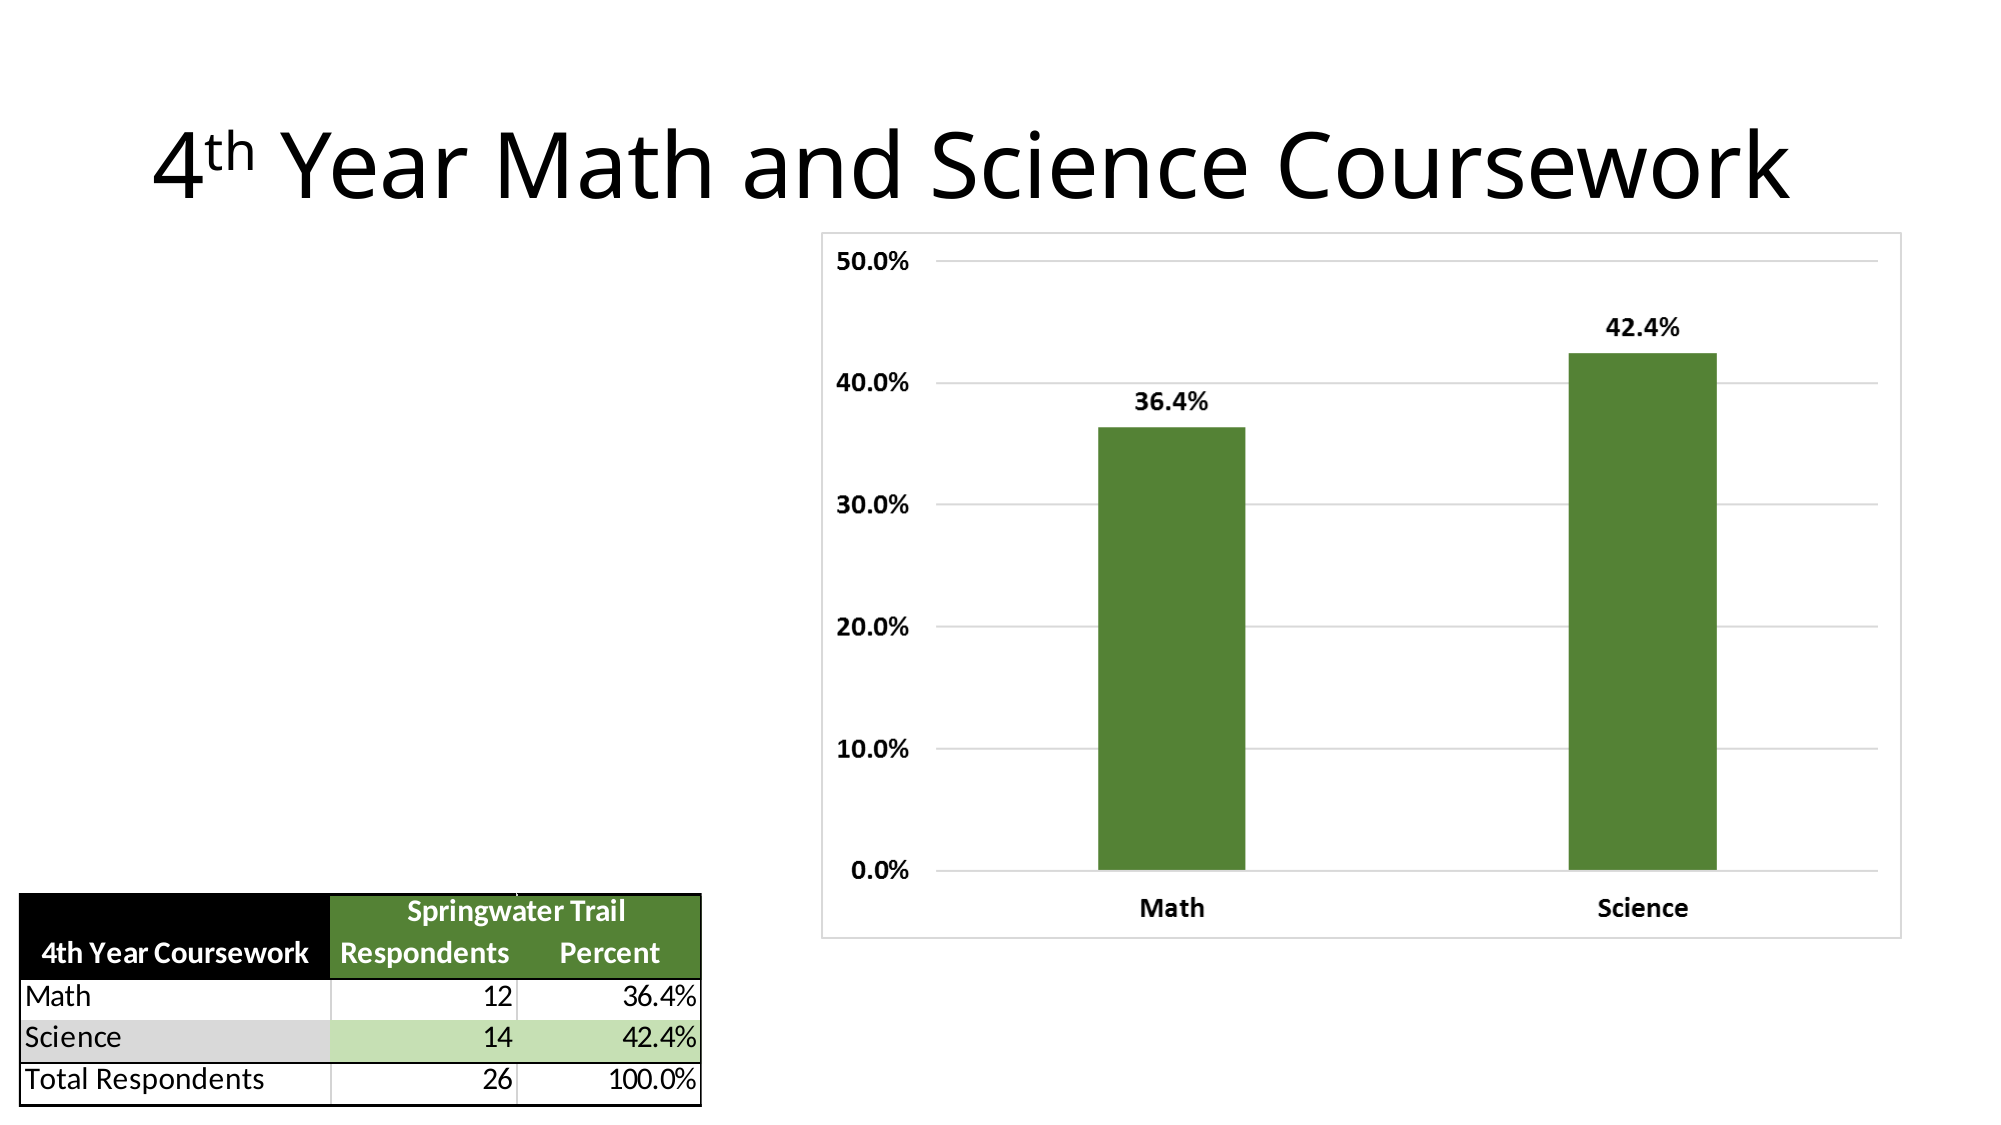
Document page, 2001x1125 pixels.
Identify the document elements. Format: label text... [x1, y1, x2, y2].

picture [821, 232, 1902, 939]
title 4th Year Math and Science Coursework [137, 59, 1863, 278]
picture [18, 893, 704, 1109]
